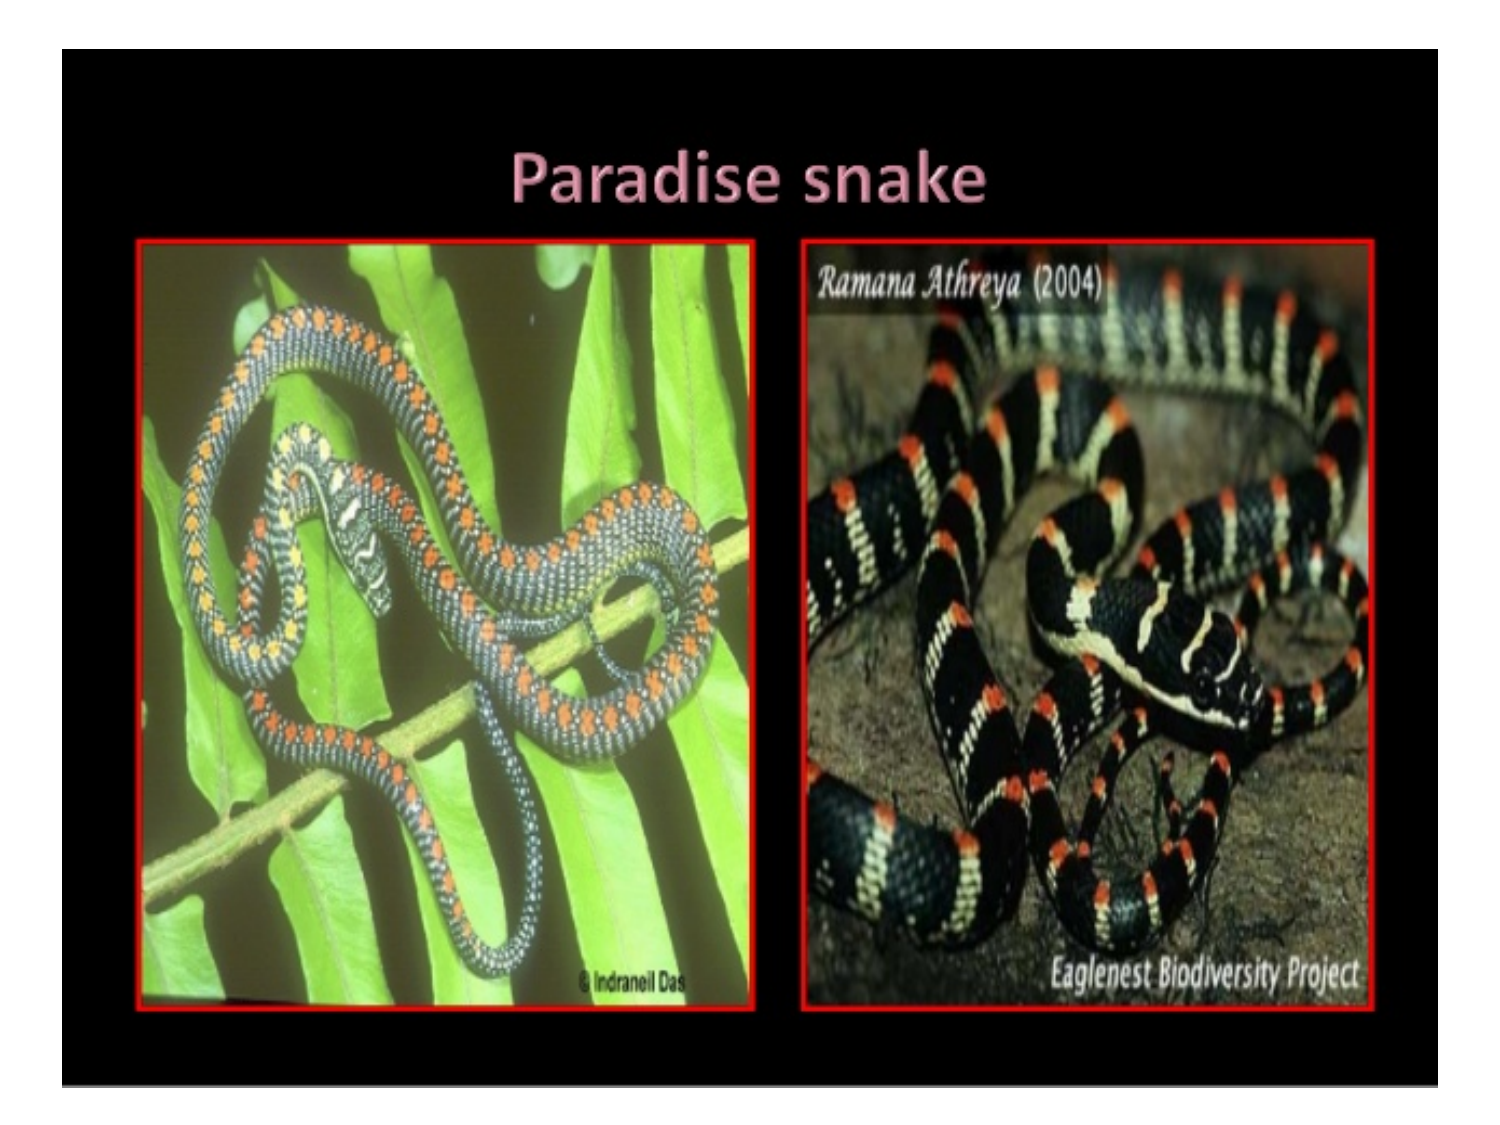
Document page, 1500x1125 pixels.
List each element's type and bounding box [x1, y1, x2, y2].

picture [62, 49, 1438, 1088]
